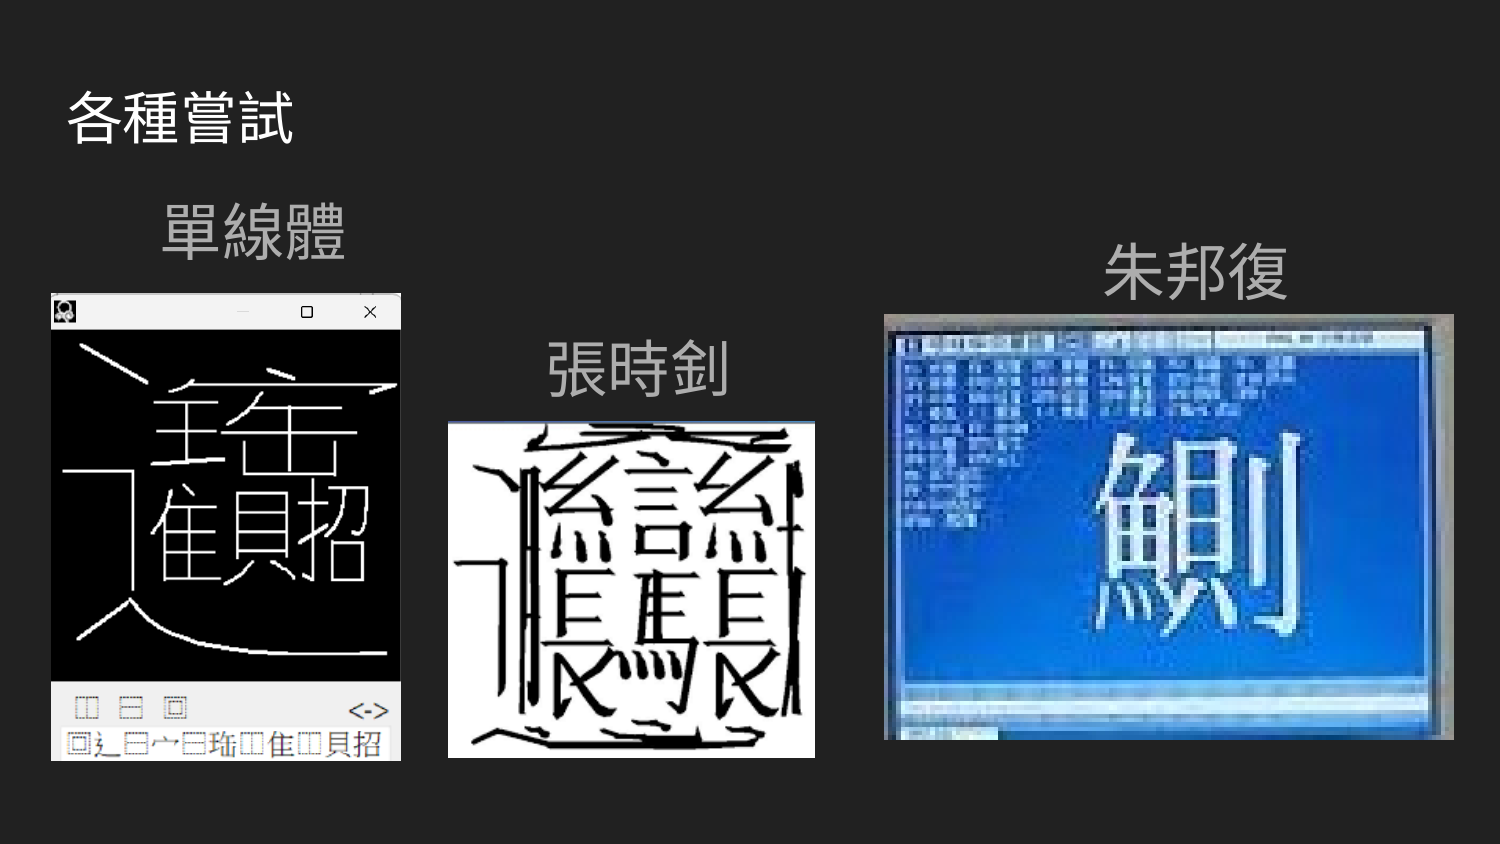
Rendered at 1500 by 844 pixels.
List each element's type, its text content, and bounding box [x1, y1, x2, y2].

text_box 朱邦復 [1087, 218, 1392, 313]
picture [50, 293, 401, 762]
list 單線體 [144, 166, 449, 219]
text_box 張時釗 [530, 315, 807, 420]
title 各種嘗試 [51, 72, 1449, 167]
picture [448, 421, 815, 759]
picture [884, 314, 1454, 740]
